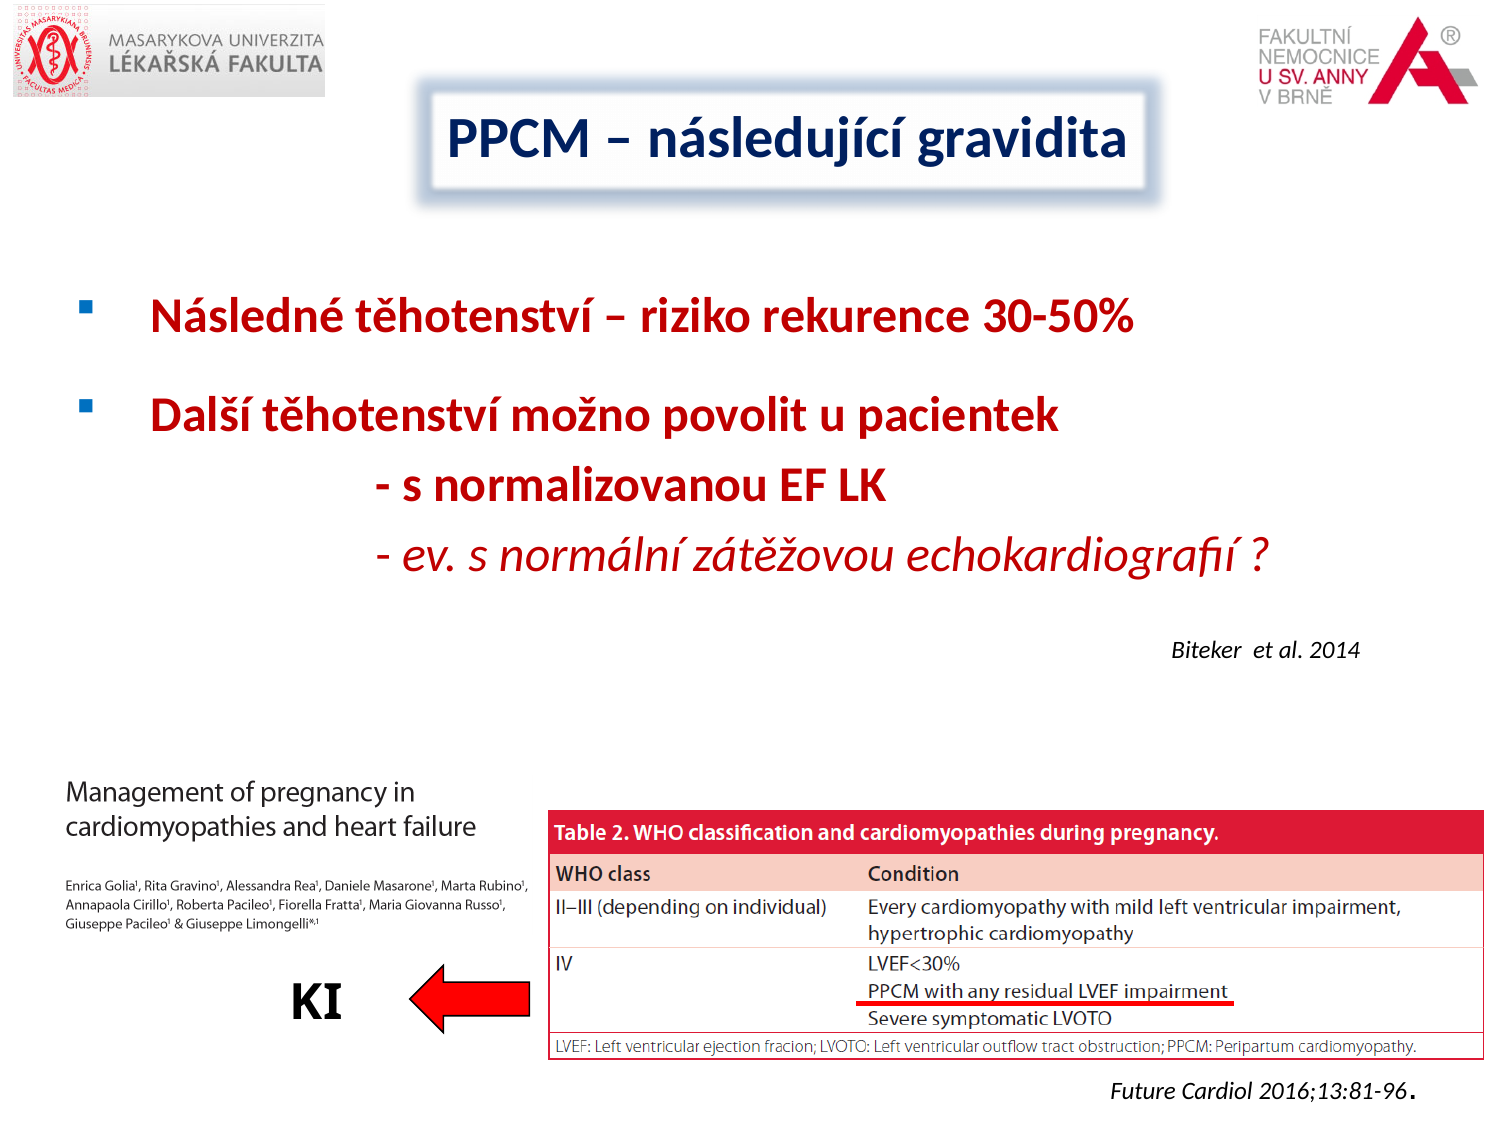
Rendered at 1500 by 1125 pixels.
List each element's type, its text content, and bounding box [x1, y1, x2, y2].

picture [52, 775, 533, 936]
picture [548, 810, 1484, 1060]
list Biteker et al. 2014 [1015, 633, 1500, 717]
picture [12, 4, 325, 97]
list Následné těhotenství – riziko rekurence 30-50% Další těhotenství možno povolit u pacientek - s normalizovanou EF LK - ev. s normální zátěžovou echokardiografií ? [60, 205, 1405, 961]
text_box KI [274, 962, 414, 1036]
text_box [414, 965, 530, 1033]
picture [1257, 15, 1480, 107]
text_box Future Cardiol 2016;13:81-96. [1087, 1054, 1500, 1115]
text_box PPCM – následující gravidita [435, 96, 1141, 185]
